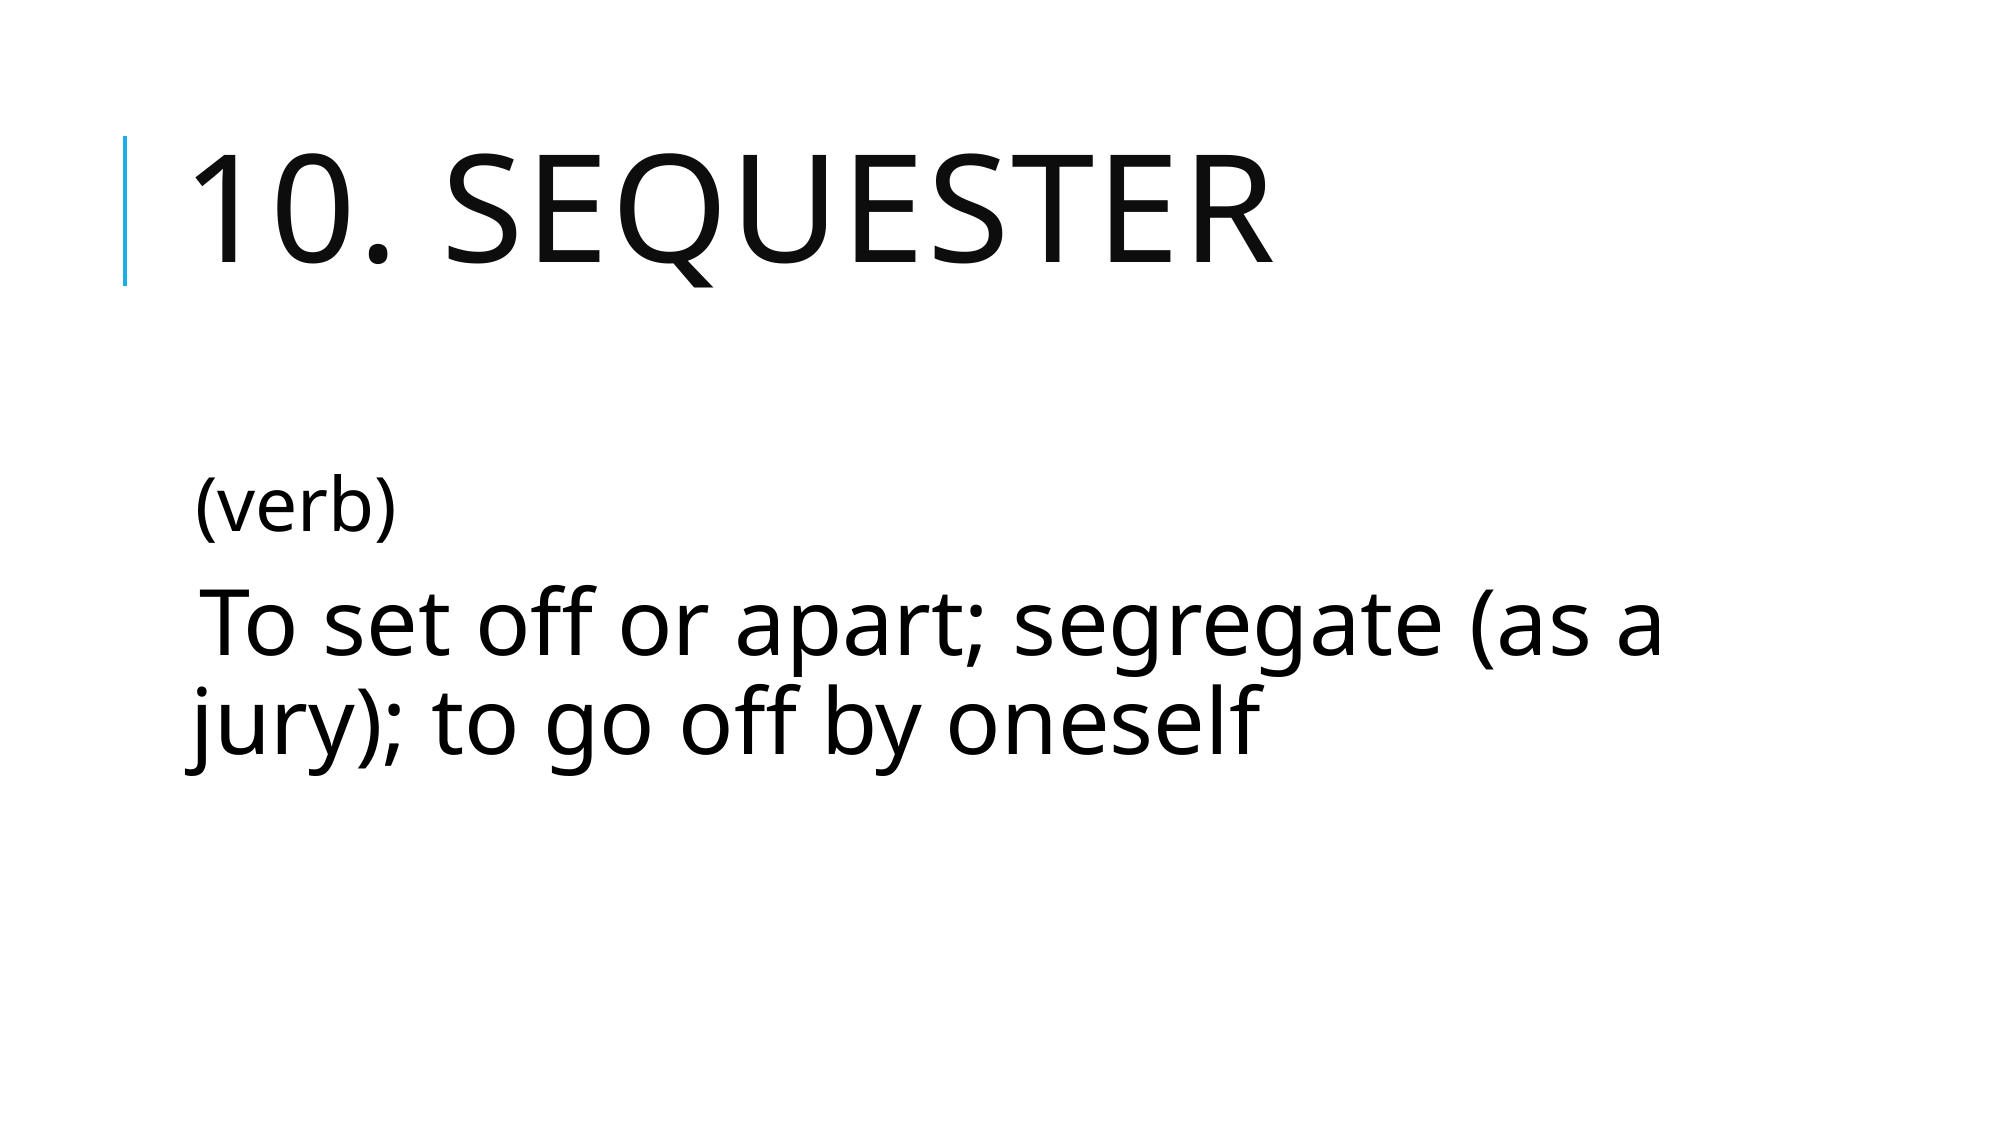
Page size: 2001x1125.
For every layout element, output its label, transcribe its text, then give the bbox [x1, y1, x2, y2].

list (verb) To set off or apart; segregate (as a jury); to go off by oneself [168, 375, 1763, 1035]
title 10. sequester [168, 96, 1763, 342]
